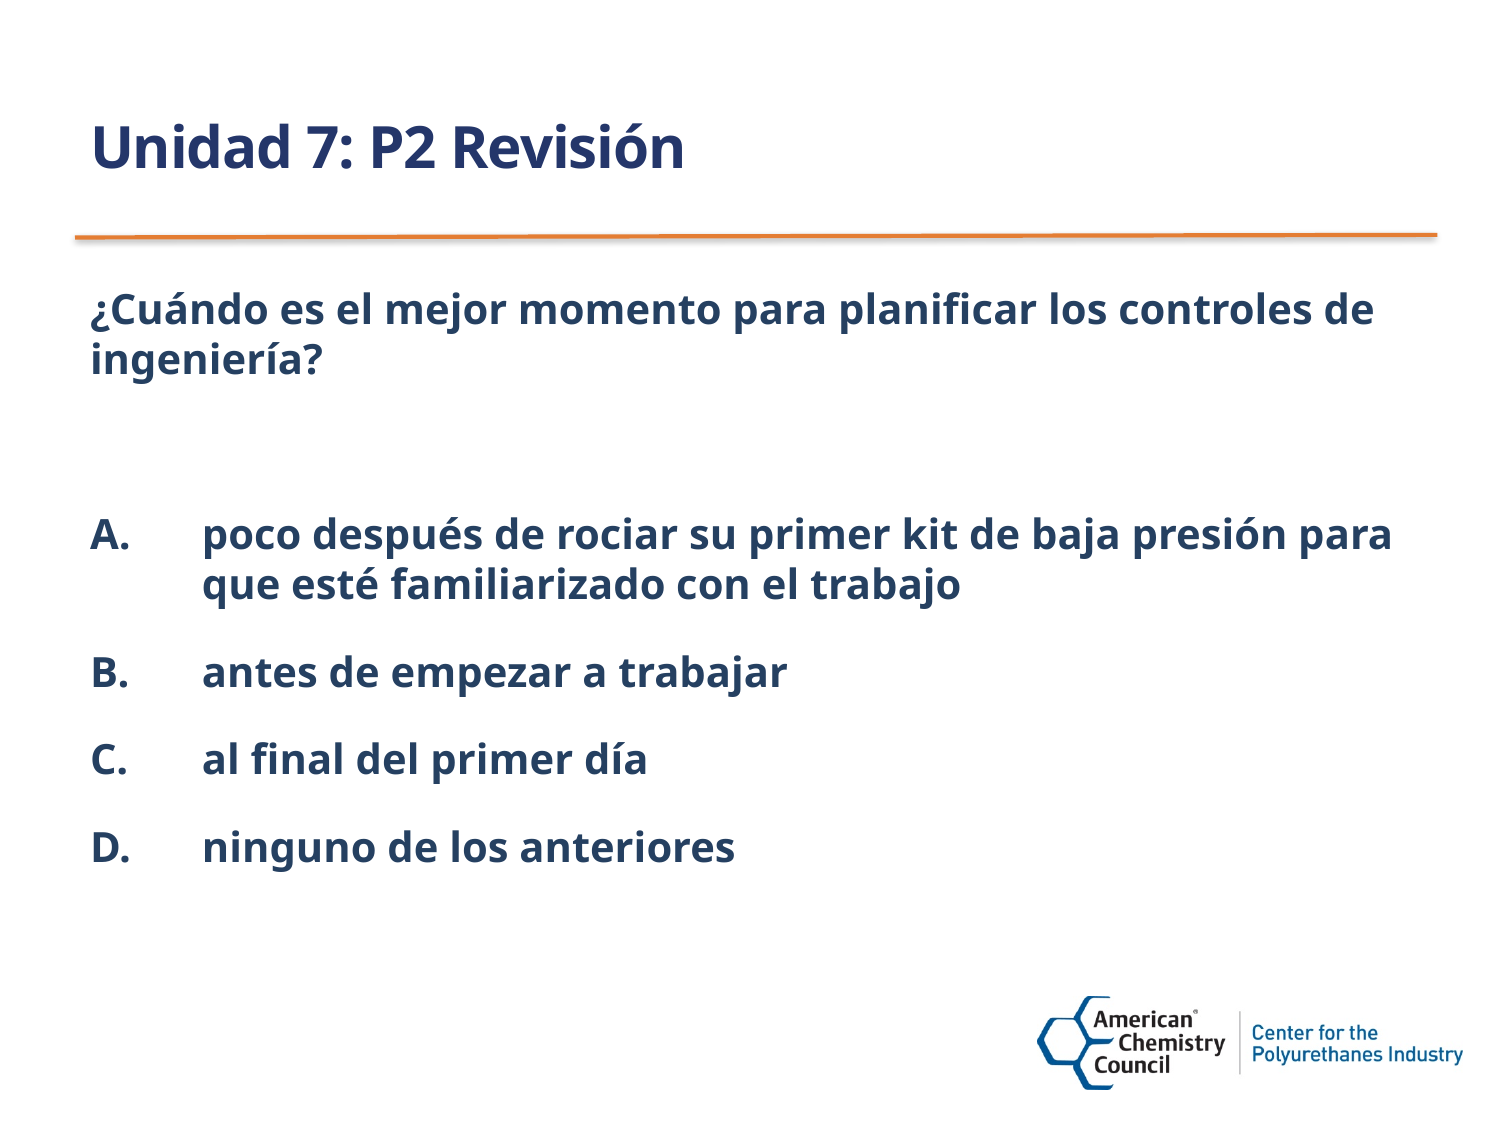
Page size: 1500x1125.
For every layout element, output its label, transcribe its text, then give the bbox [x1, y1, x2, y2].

list ¿Cuándo es el mejor momento para planificar los controles de ingeniería? poco después de rociar su primer kit de baja presión para que esté familiarizado con el trabajo antes de empezar a trabajar al final del primer día ninguno de los anteriores [75, 275, 1425, 988]
picture [1037, 996, 1463, 1090]
title Unidad 7: P2 Revisión [75, 0, 1250, 188]
